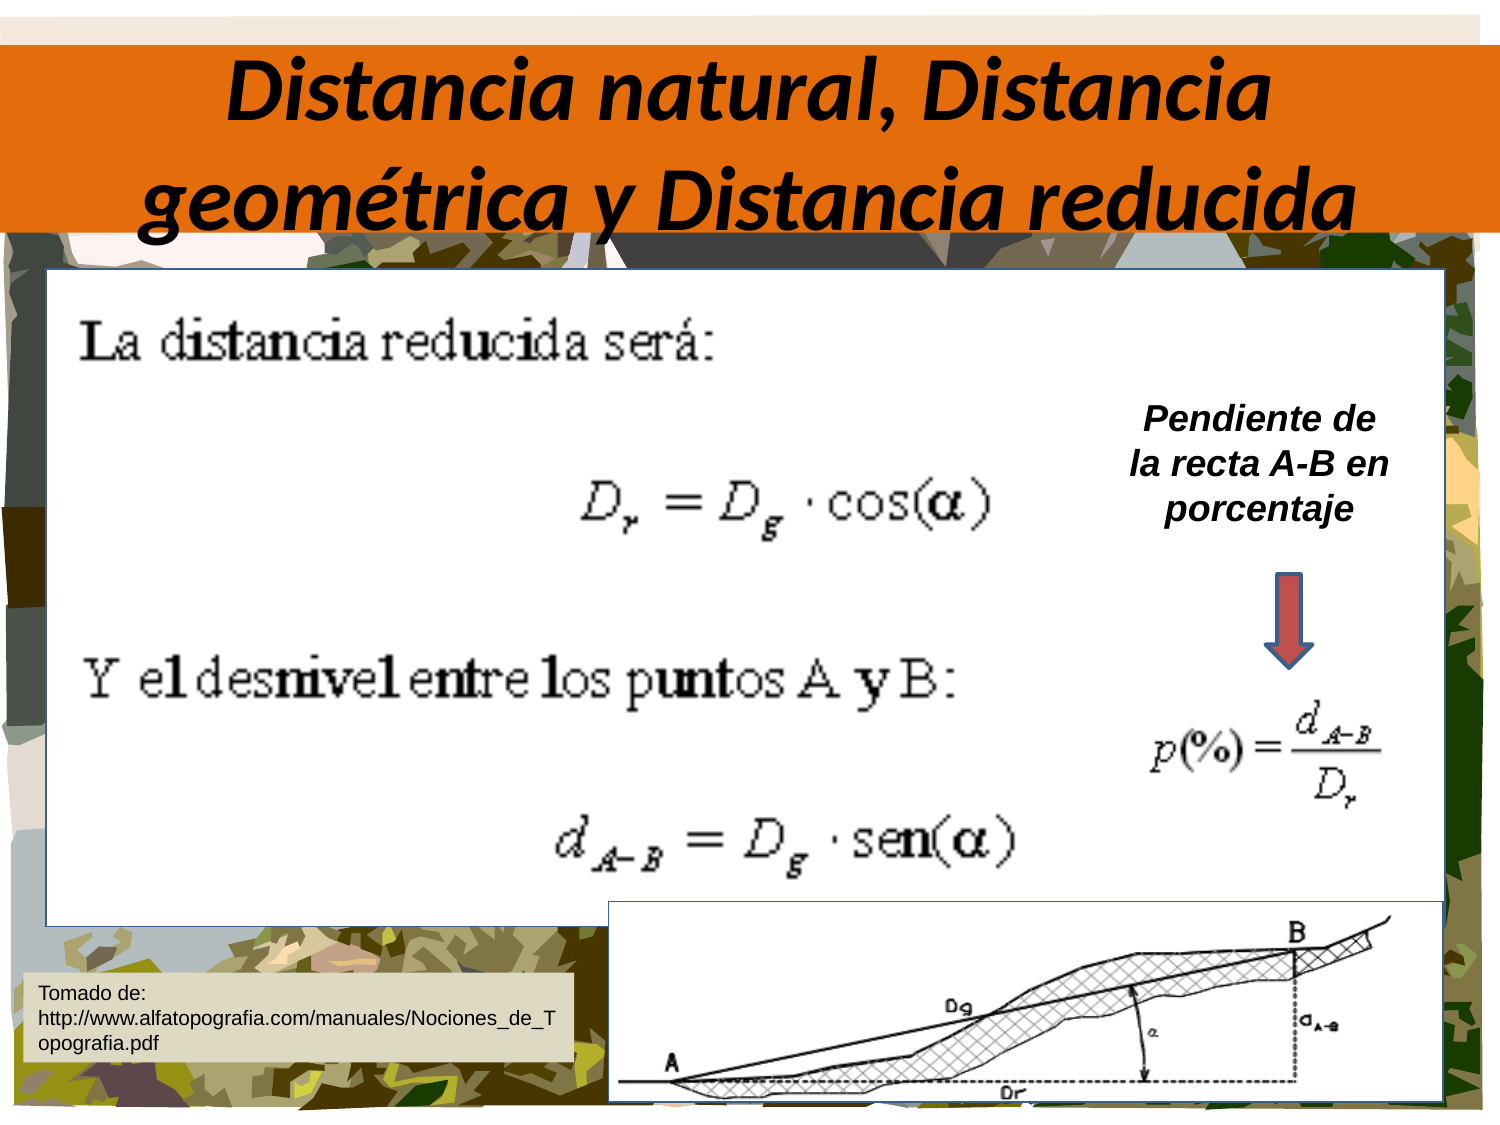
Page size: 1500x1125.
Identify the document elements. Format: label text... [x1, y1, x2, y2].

text_box Distancia natural, Distancia geométrica y Distancia reducida [0, 45, 1500, 233]
text_box Tomado de: http://www.alfatopografia.com/manuales/Nociones_de_Topografia.pdf [23, 972, 575, 1063]
picture [46, 269, 1445, 1102]
